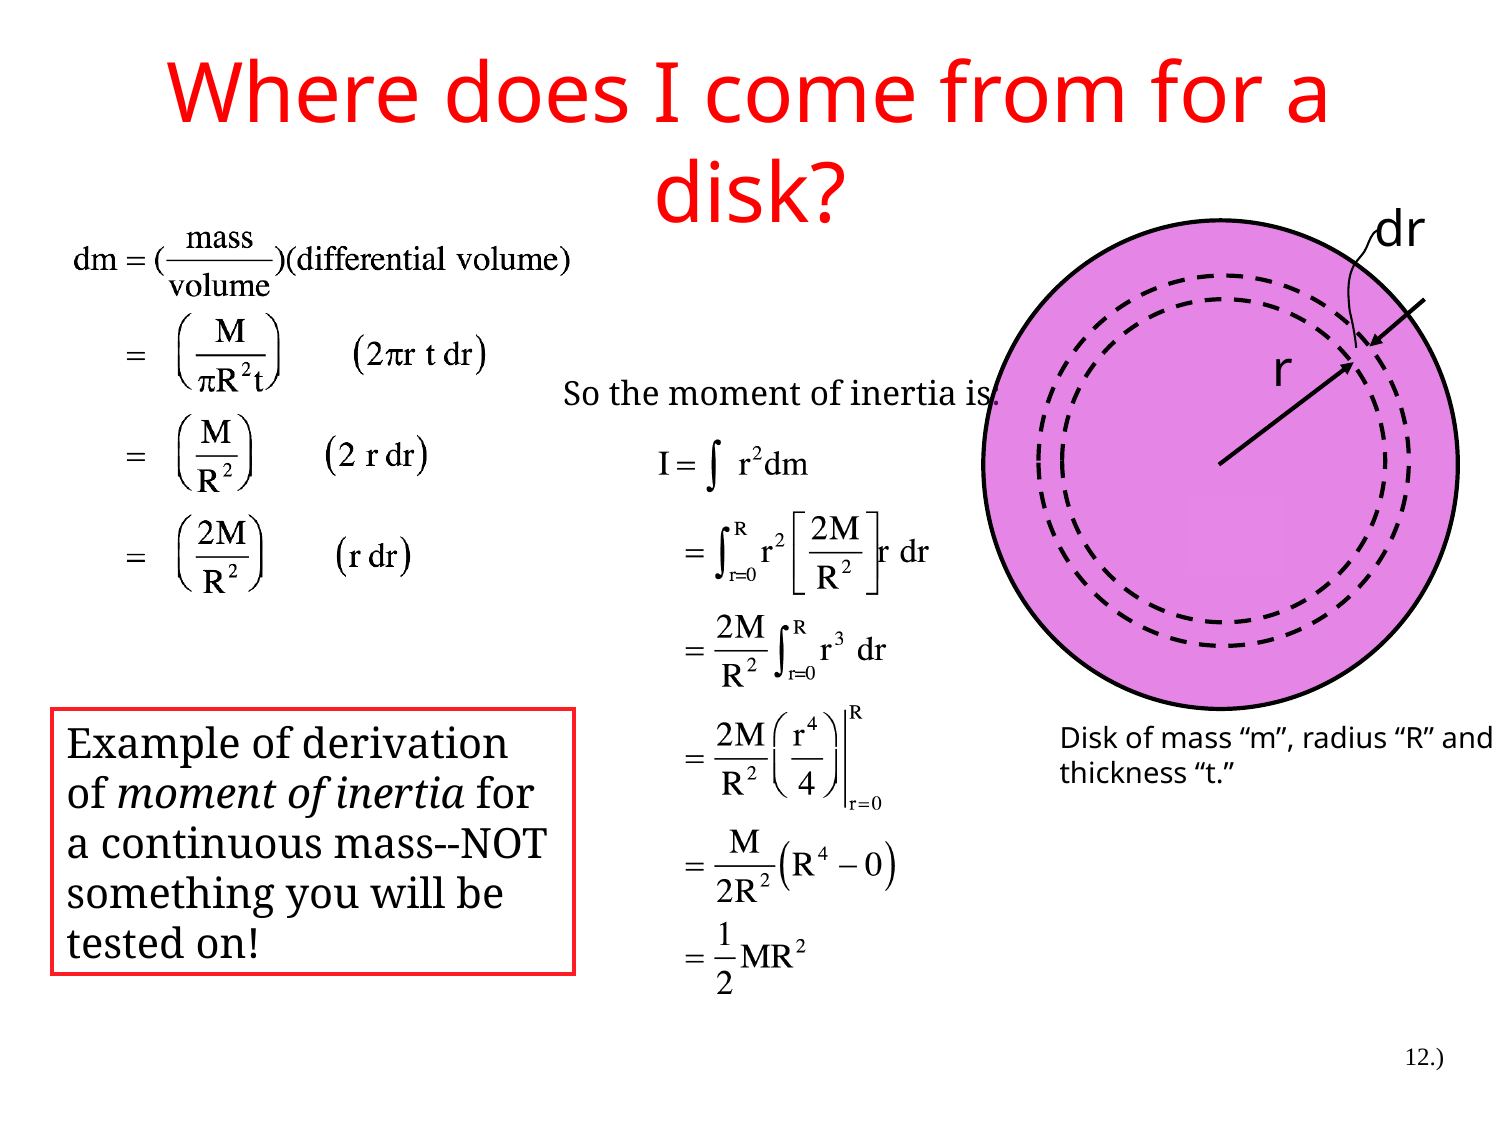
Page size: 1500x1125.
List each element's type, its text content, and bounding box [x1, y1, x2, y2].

text_box 12.) [1389, 1032, 1468, 1078]
text_box Example of derivation of moment of inertia for a continuous mass--NOT something you will be tested on! [51, 708, 575, 974]
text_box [653, 424, 935, 1000]
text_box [68, 212, 575, 606]
title Where does I come from for a disk? [75, 45, 1425, 233]
text_box So the moment of inertia is: [579, 365, 977, 420]
text_box Disk of mass “m”, radius “R” and thickness “t.” [1044, 712, 1500, 798]
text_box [983, 188, 1459, 710]
